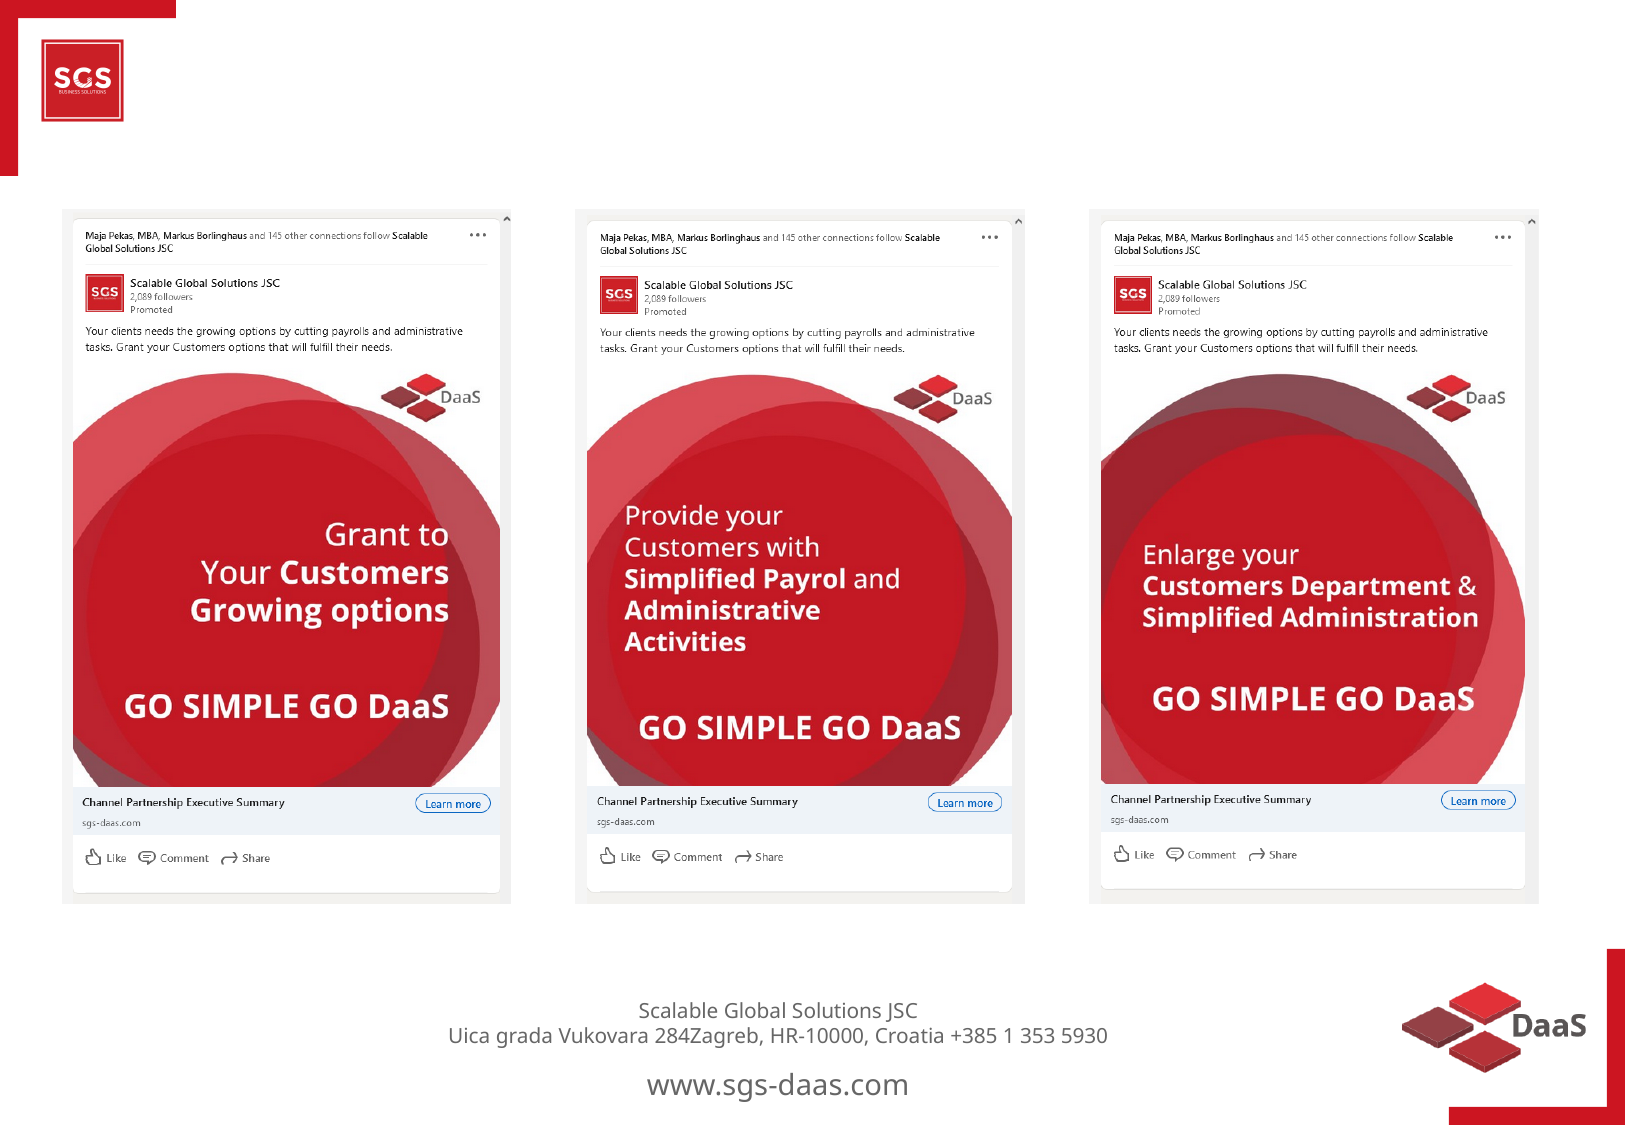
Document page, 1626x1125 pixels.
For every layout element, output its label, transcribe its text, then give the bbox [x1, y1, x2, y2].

picture [1089, 209, 1539, 904]
picture [1402, 982, 1586, 1073]
picture [41, 39, 124, 122]
text_box [1606, 948, 1625, 1125]
picture [62, 209, 511, 904]
text_box www.sgs-daas.com [585, 1083, 971, 1125]
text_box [0, 0, 177, 177]
text_box [1448, 1106, 1606, 1125]
picture [575, 209, 1025, 904]
text_box Scalable Global Solutions JSC Uica grada Vukovara 284Zagreb, HR-10000, Croatia +385 1 353 5930 [155, 990, 1401, 1083]
